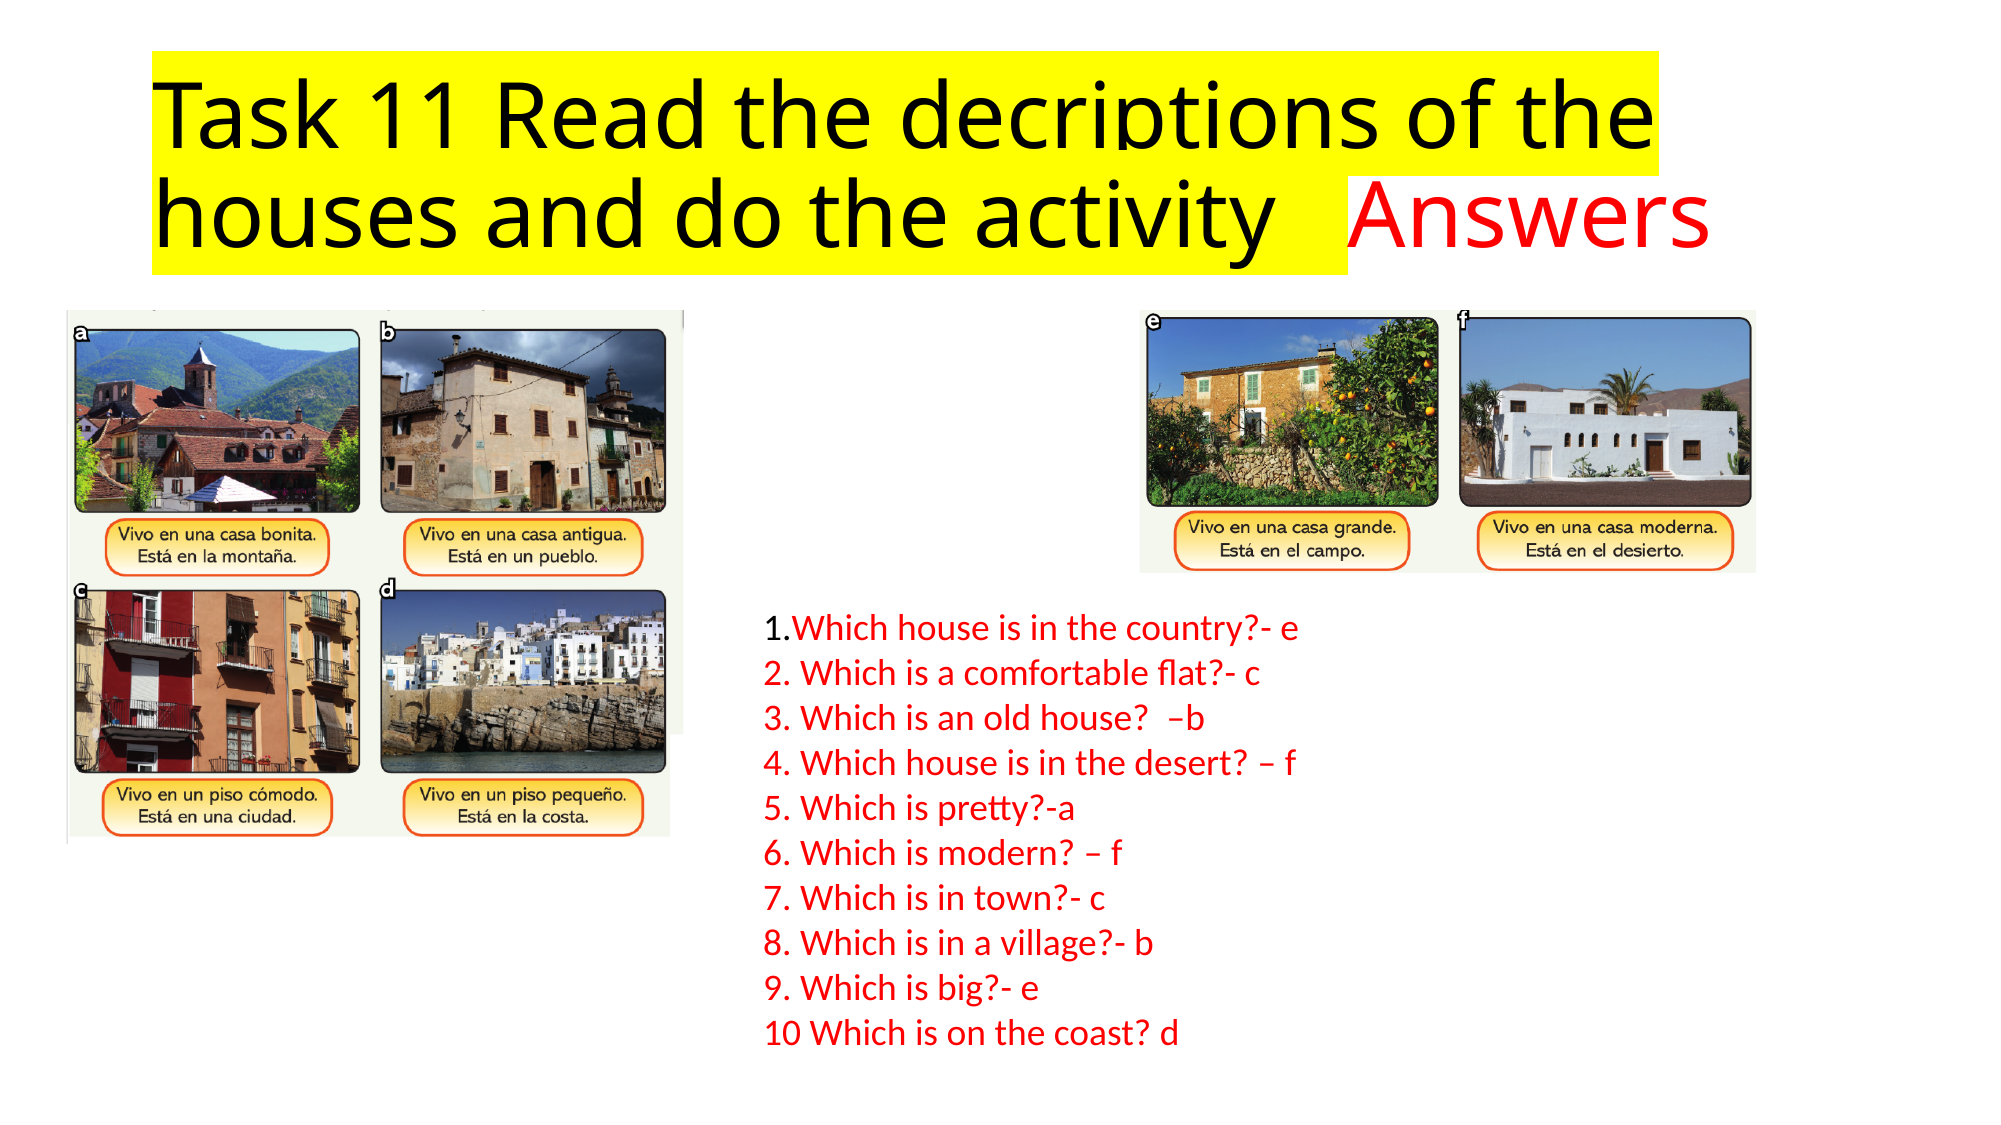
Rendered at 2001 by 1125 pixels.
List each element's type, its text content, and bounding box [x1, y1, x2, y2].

title Task 11 Read the decriptions of the houses and do the activity Answers [137, 59, 1863, 278]
picture [66, 310, 684, 844]
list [1139, 310, 1757, 640]
text_box 1.Which house is in the country?- e 2. Which is a comfortable flat?- c 3. Which is an old house? –b 4. Which house is in the desert? – f 5. Which is pretty?-a 6. Which is modern? – f 7. Which is in town?- c 8. Which is in a village?- b 9. Which is big?- e 10 Which is on the coast? d [749, 595, 1314, 1061]
